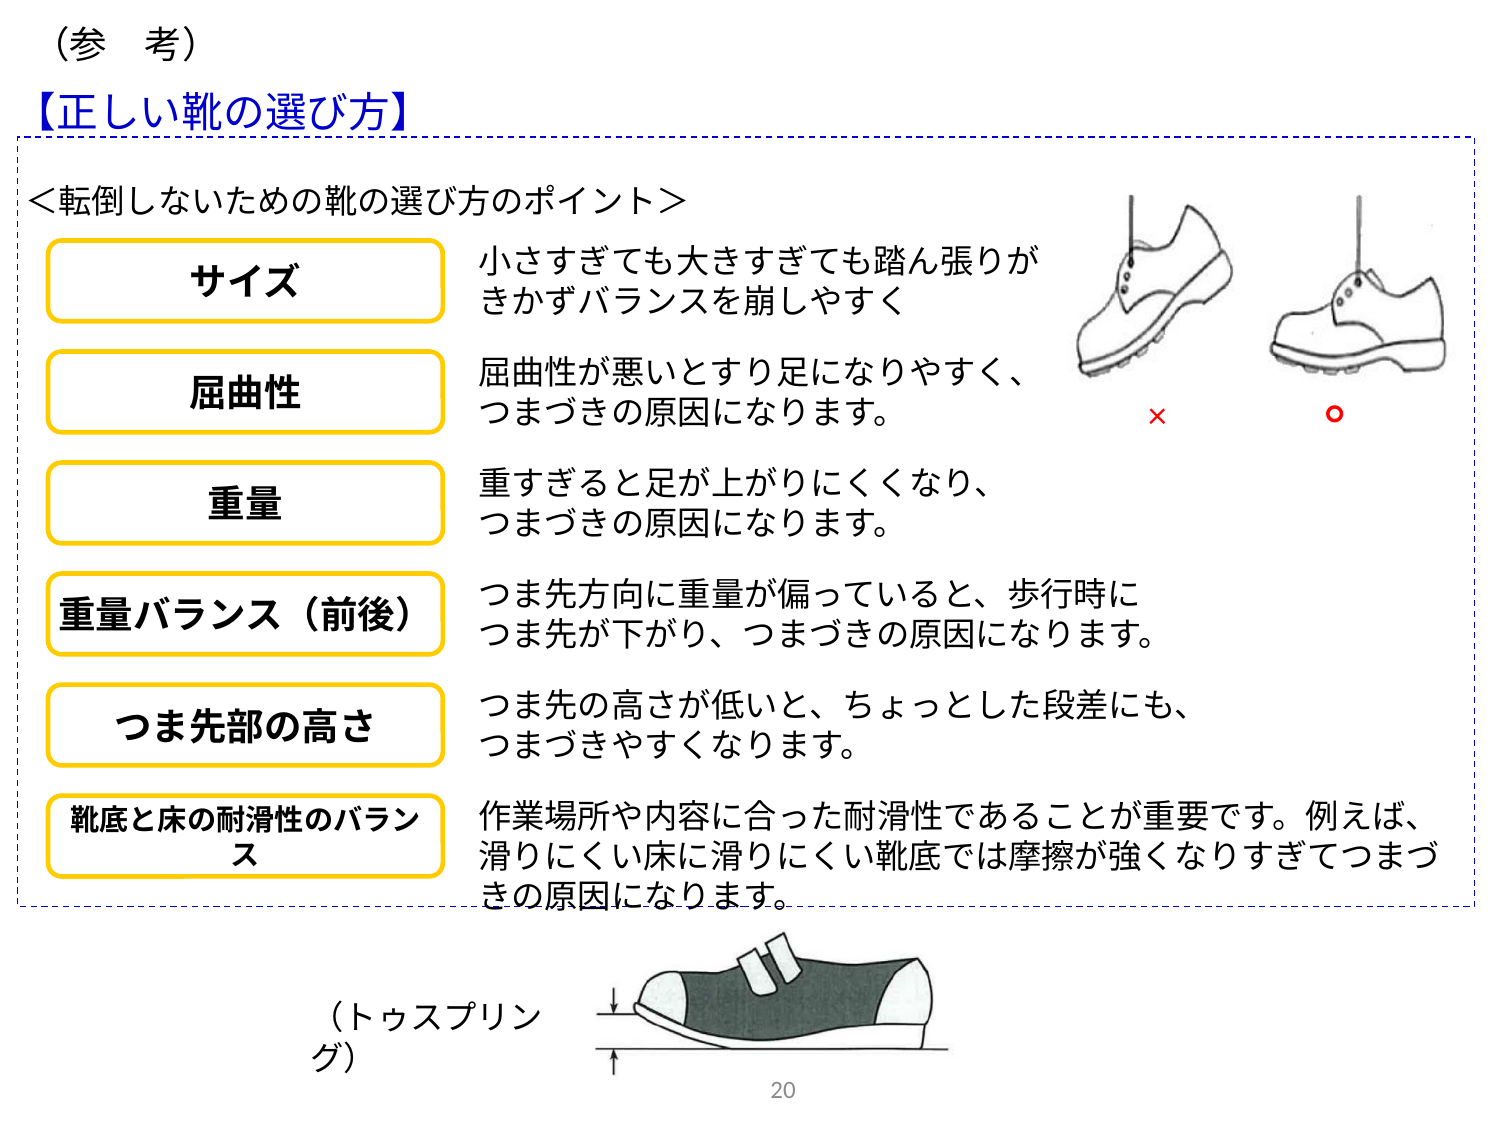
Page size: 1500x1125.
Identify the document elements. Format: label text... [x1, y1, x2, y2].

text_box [295, 916, 964, 1081]
text_box つま先部の高さ [45, 682, 445, 768]
text_box 【正しい靴の選び方】 [0, 78, 449, 143]
text_box 作業場所や内容に合った耐滑性であることが重要です。例えば、滑りにくい床に滑りにくい靴底では摩擦が強くなりすぎてつまづきの原因になります。 [478, 795, 1471, 916]
text_box × [1116, 400, 1199, 444]
text_box 重量バランス（前後） [45, 571, 445, 657]
text_box つま先方向に重量が偏っていると、歩行時に つま先が下がり、つまづきの原因になります。 [478, 573, 1187, 654]
text_box 靴底と床の耐滑性のバランス [45, 793, 445, 879]
text_box [16, 135, 1477, 909]
text_box サイズ [45, 238, 445, 324]
text_box 屈曲性が悪いとすり足になりやすく、 つまづきの原因になります。 [478, 351, 1094, 432]
text_box 重すぎると足が上がりにくくなり、 つまづきの原因になります。 [478, 462, 1094, 543]
text_box つま先の高さが低いと、ちょっとした段差にも、つまづきやすくなります。 [478, 684, 1187, 765]
text_box ○ [1293, 400, 1376, 439]
text_box 小さすぎても大きすぎても踏ん張りが きかずバランスを崩しやすく [478, 240, 1051, 321]
text_box （参 考） [17, 13, 292, 73]
slide_number 20 [608, 1089, 959, 1119]
text_box ＜転倒しないための靴の選び方のポイント＞ [25, 179, 711, 220]
text_box 屈曲性 [45, 349, 445, 435]
picture [1056, 184, 1463, 392]
text_box 重量 [45, 460, 445, 546]
